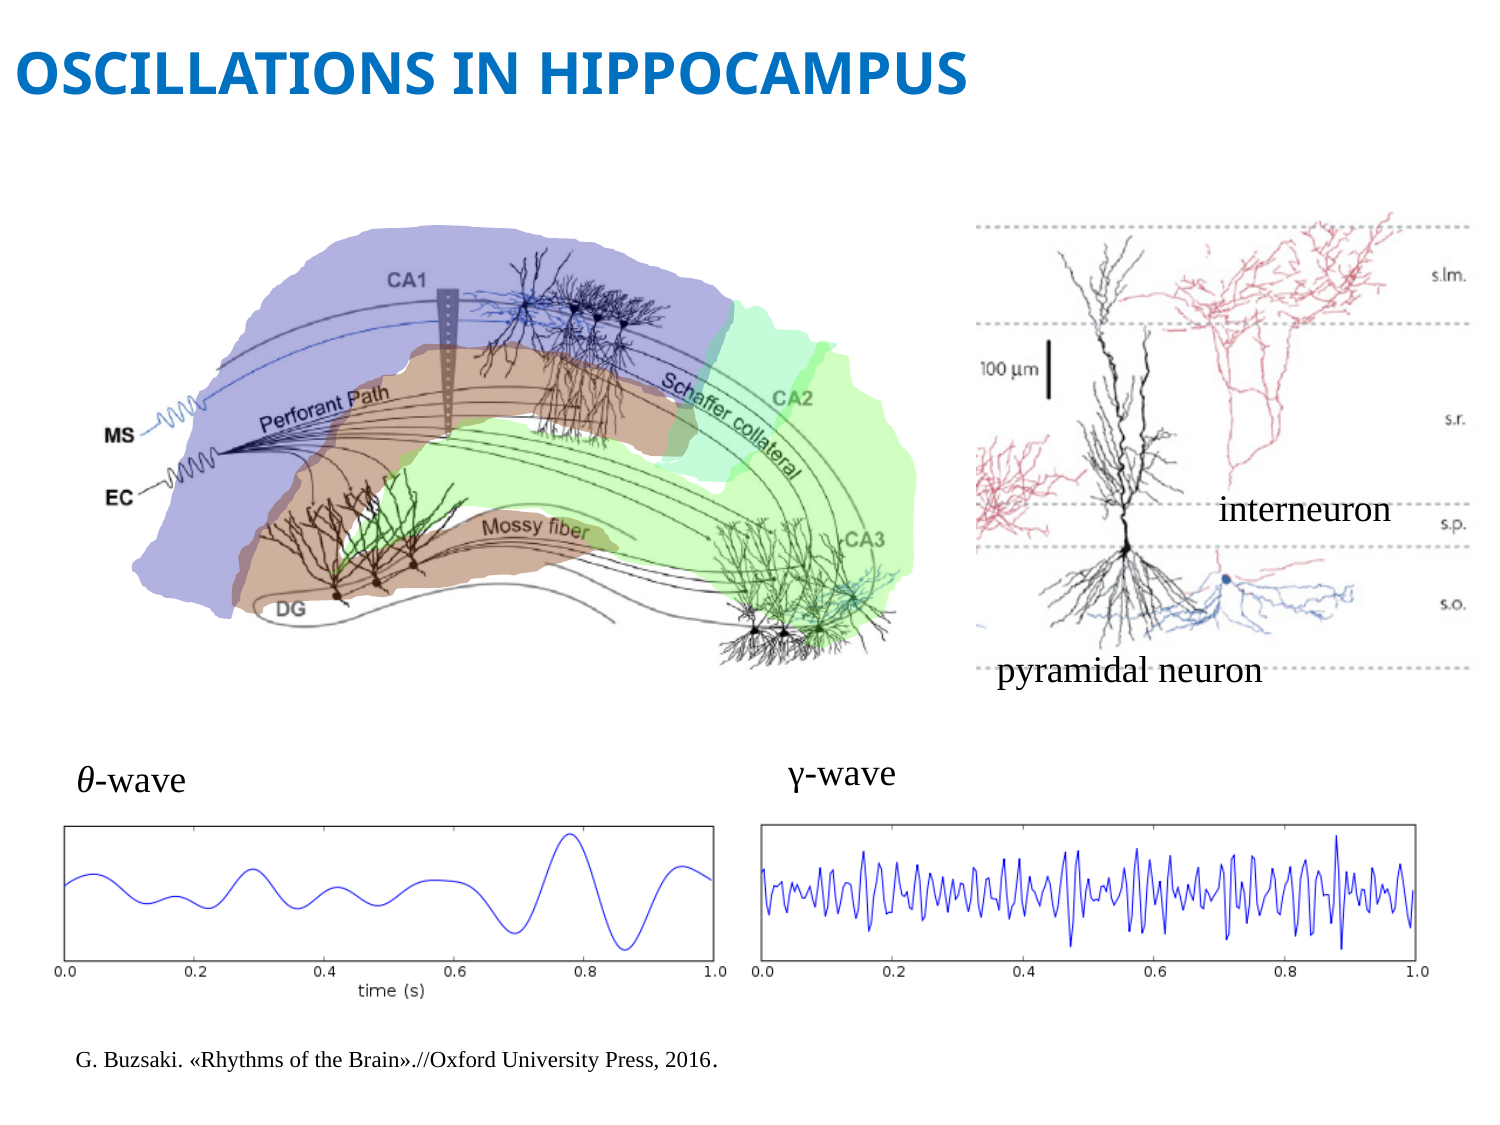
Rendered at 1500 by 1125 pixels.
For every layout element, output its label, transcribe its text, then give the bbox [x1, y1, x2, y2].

picture [976, 194, 1478, 678]
text_box OSCILLATIONS IN HIPPOCAMPUS [0, 2, 1500, 149]
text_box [131, 224, 917, 649]
picture [87, 215, 925, 694]
text_box G. Buzsaki. «Rhythms of the Brain».//Oxford University Press, 2016. [60, 1034, 917, 1080]
text_box pyramidal neuron [982, 678, 1279, 698]
text_box θ-wave [61, 747, 202, 808]
text_box γ-wave [773, 740, 912, 801]
picture [49, 808, 1500, 1006]
